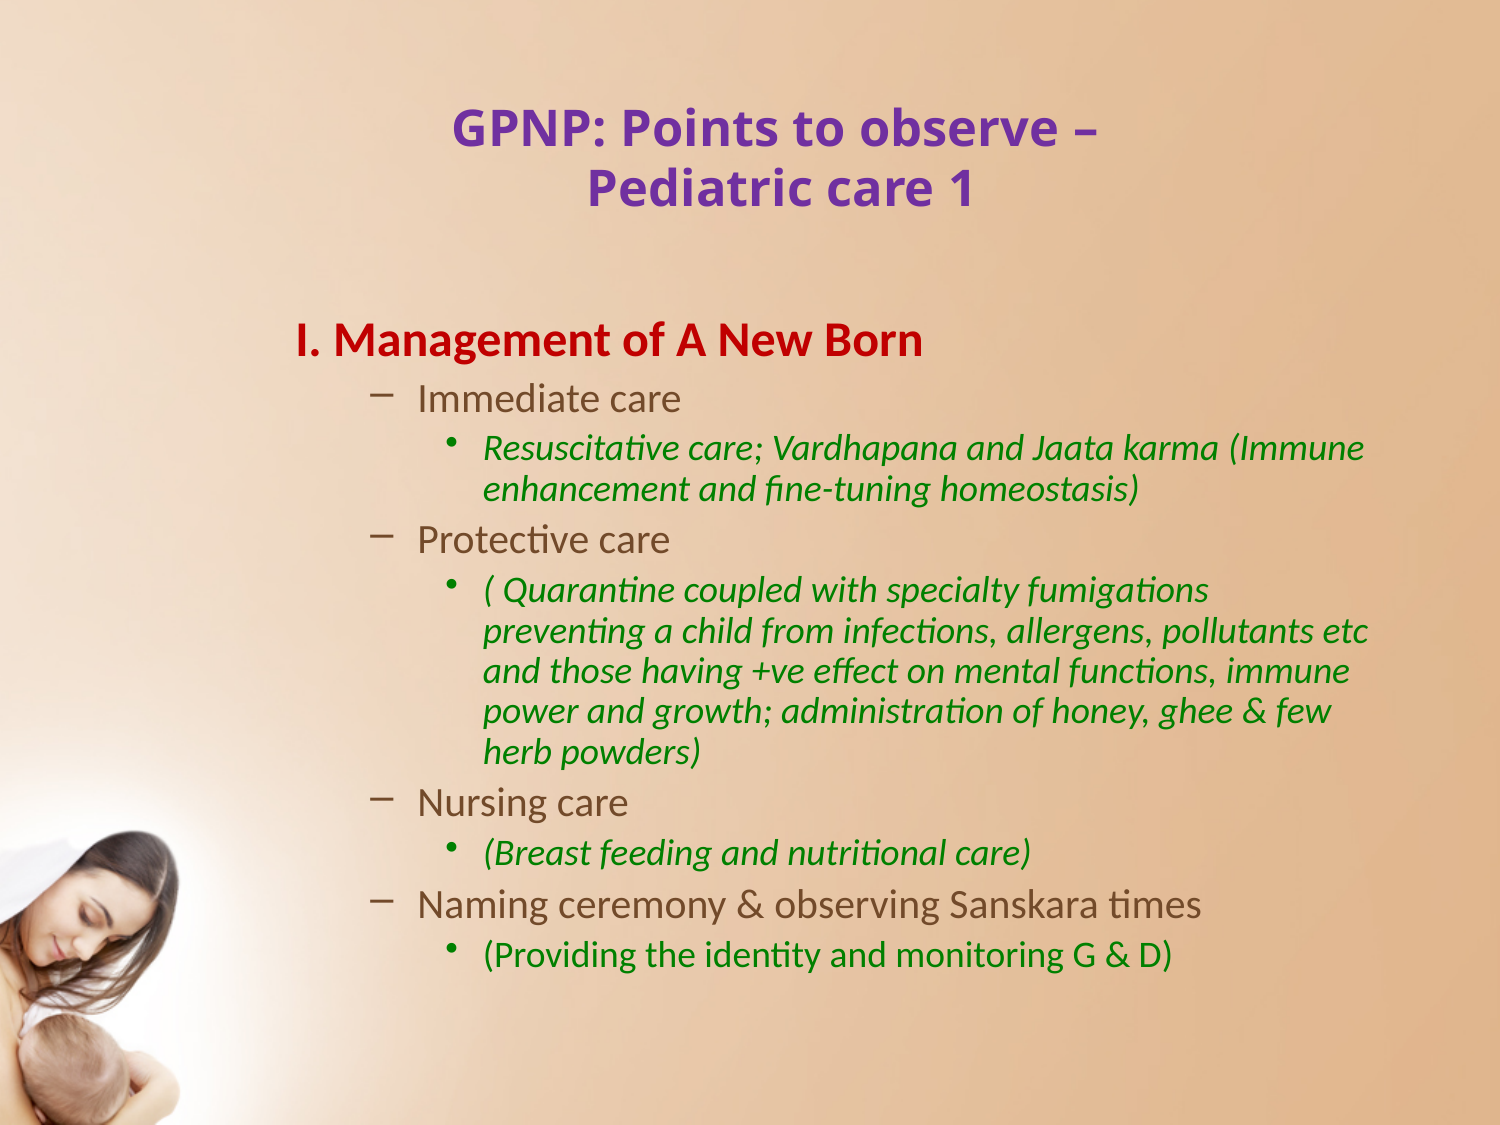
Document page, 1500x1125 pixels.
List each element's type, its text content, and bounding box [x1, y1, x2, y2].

text_box GPNP: Points to observe – Pediatric care 1 [239, 87, 1325, 225]
list I. Management of A New Born Immediate care Resuscitative care; Vardhapana and Jaata karma (Immune enhancement and fine-tuning homeostasis) Protective care ( Quarantine coupled with specialty fumigations preventing a child from infections, allergens, pollutants etc and those having +ve effect on mental functions, immune power and growth; administration of honey, ghee & few herb powders) Nursing care (Breast feeding and nutritional care) Naming ceremony & observing Sanskara times (Providing the identity and monitoring G & D) [280, 306, 1388, 1038]
picture [0, 0, 1500, 1125]
